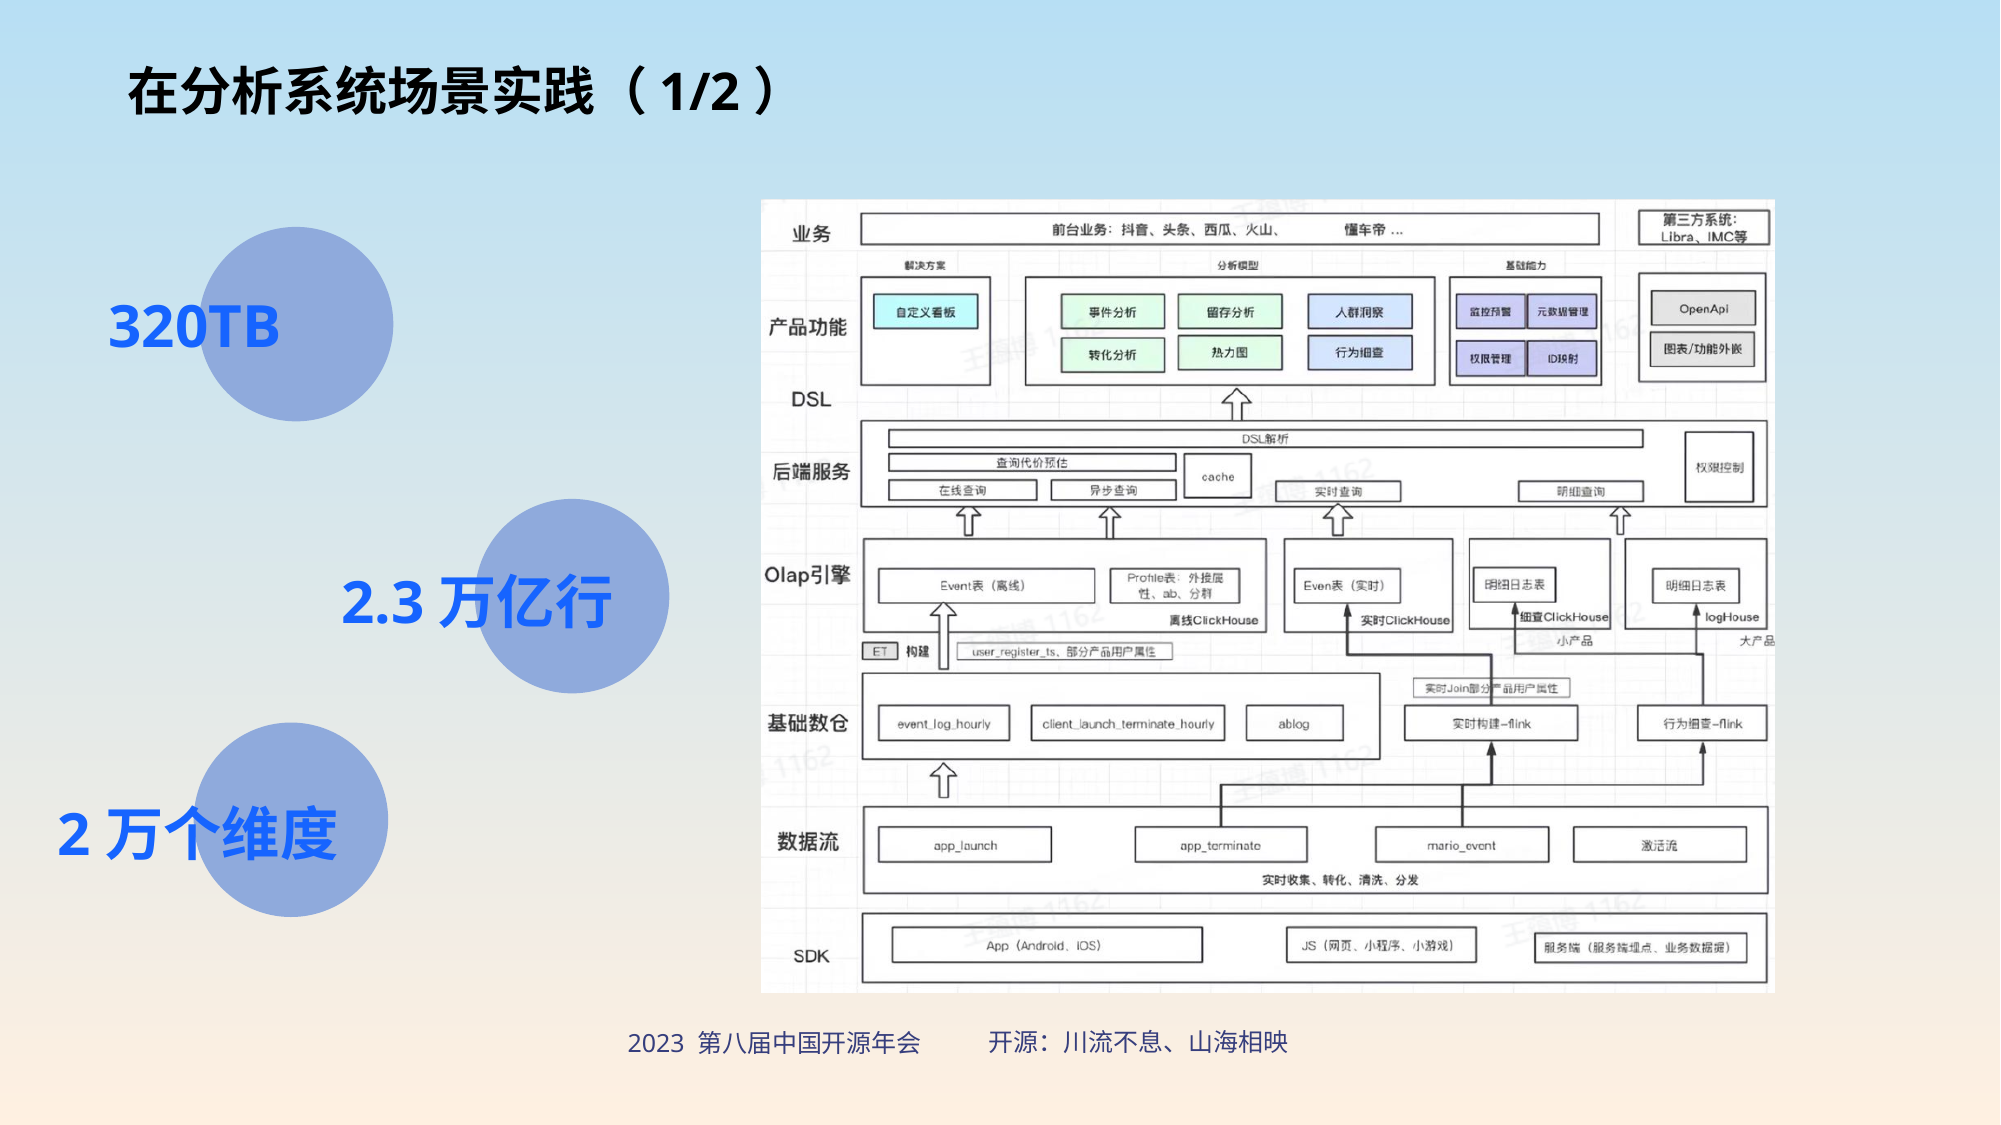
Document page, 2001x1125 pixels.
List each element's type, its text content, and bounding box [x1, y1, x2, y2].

text_box [198, 722, 389, 918]
text_box [210, 226, 394, 422]
text_box 320TB [75, 265, 297, 370]
text_box 在分析系统场景实践（1/2） [123, 54, 810, 126]
text_box 2.3万亿行 [323, 557, 628, 643]
picture [761, 199, 1775, 993]
text_box 2万个维度 [24, 789, 353, 875]
text_box [483, 498, 670, 694]
